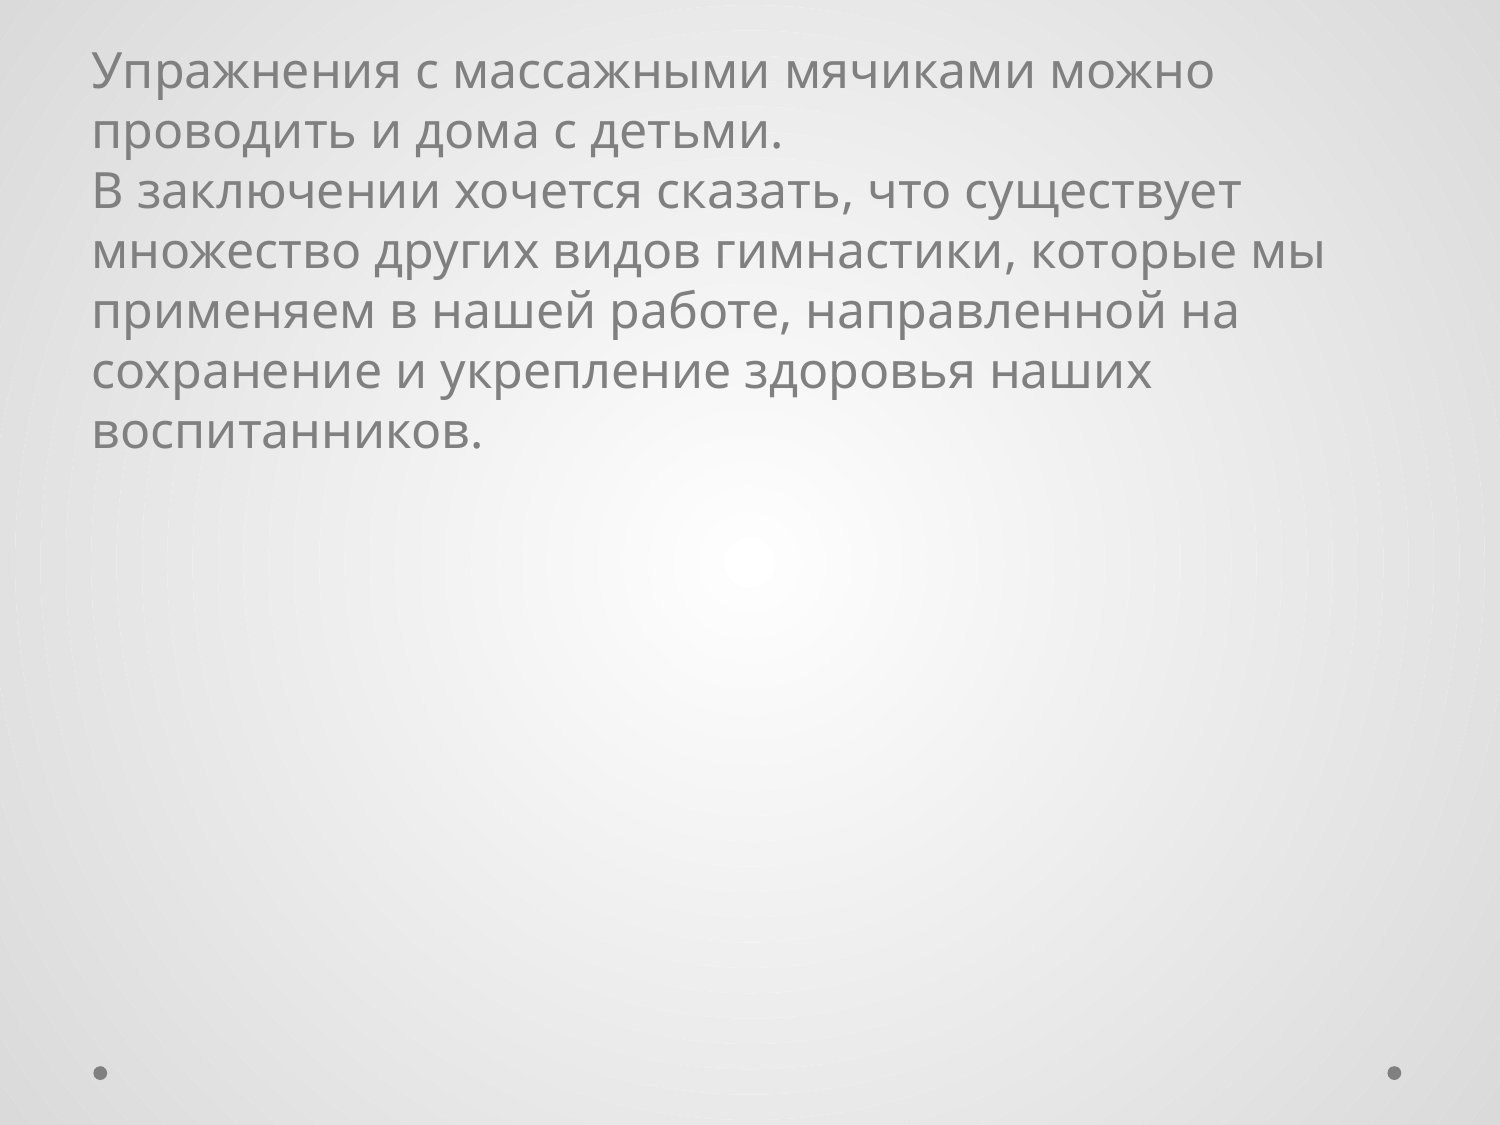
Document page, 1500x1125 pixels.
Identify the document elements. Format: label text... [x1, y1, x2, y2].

list Упражнения с массажными мячиками можно проводить и дома с детьми. В заключении хочется сказать, что существует множество других видов гимнастики, которые мы применяем в нашей работе, направленной на сохранение и укрепление здоровья наших воспитанников. [76, 30, 1427, 774]
